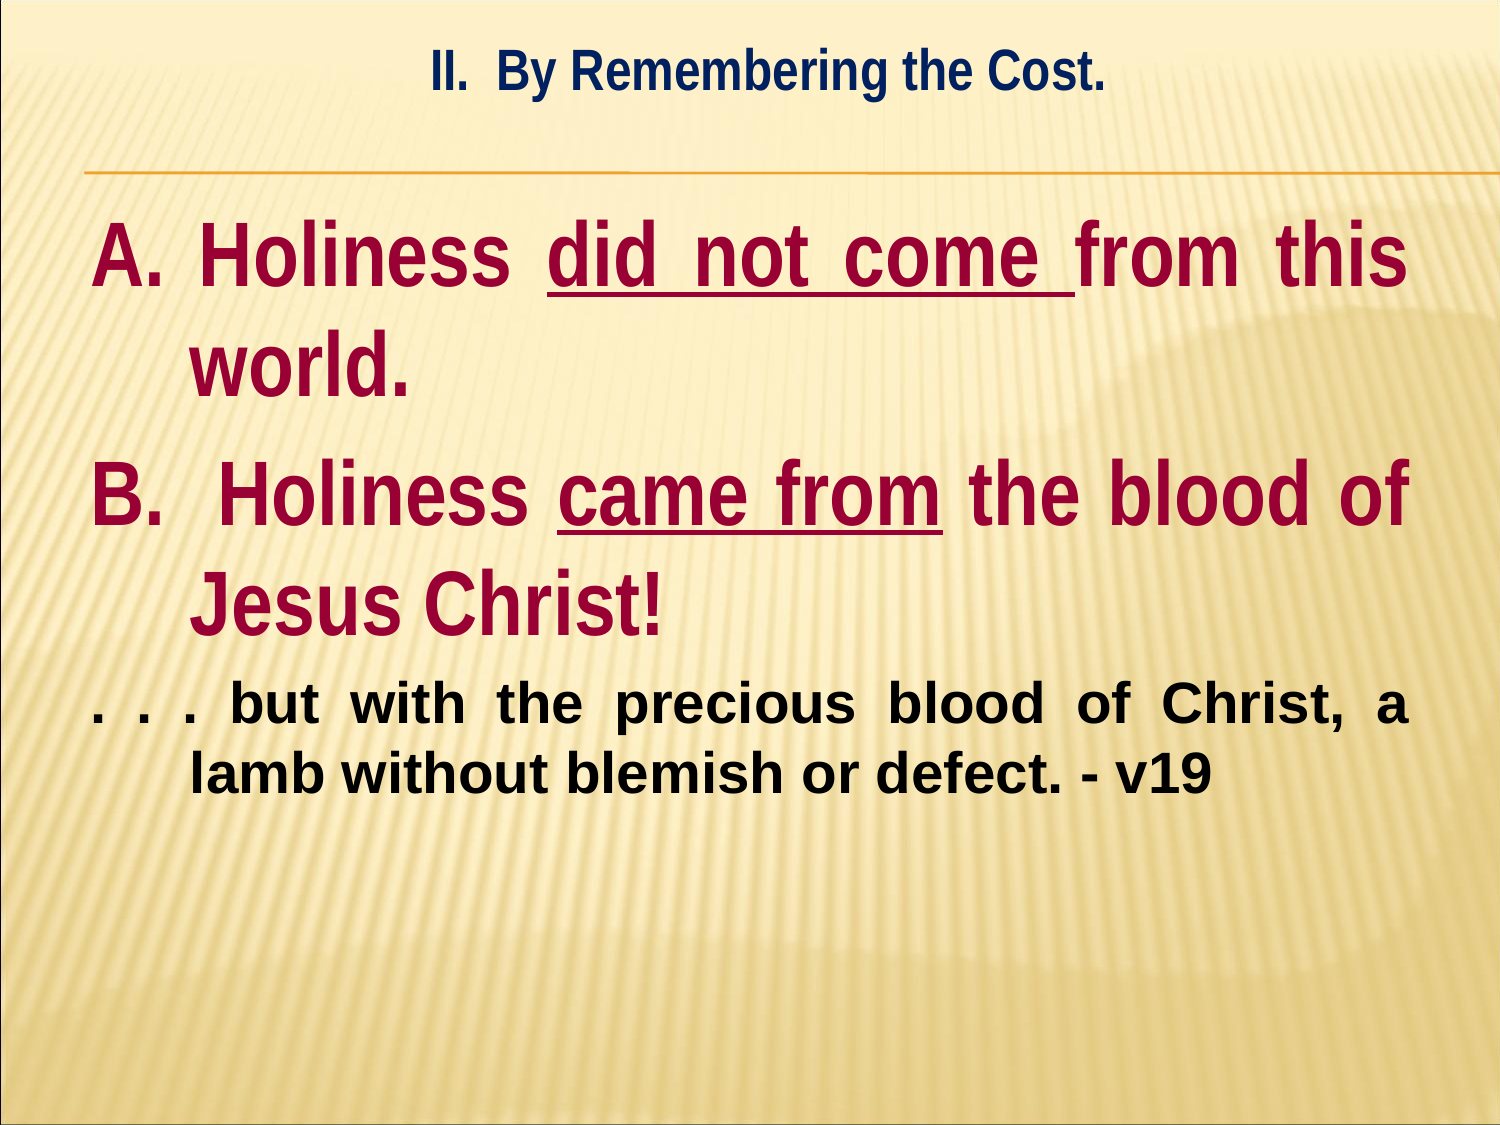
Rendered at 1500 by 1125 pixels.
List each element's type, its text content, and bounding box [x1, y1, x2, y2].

picture [0, 0, 1500, 1125]
text_box II. By Remembering the Cost. [124, 24, 1413, 110]
list A. Holiness did not come from this world. B. Holiness came from the blood of Jesus Christ! . . . but with the precious blood of Christ, a lamb without blemish or defect. - v19 [75, 187, 1425, 1075]
